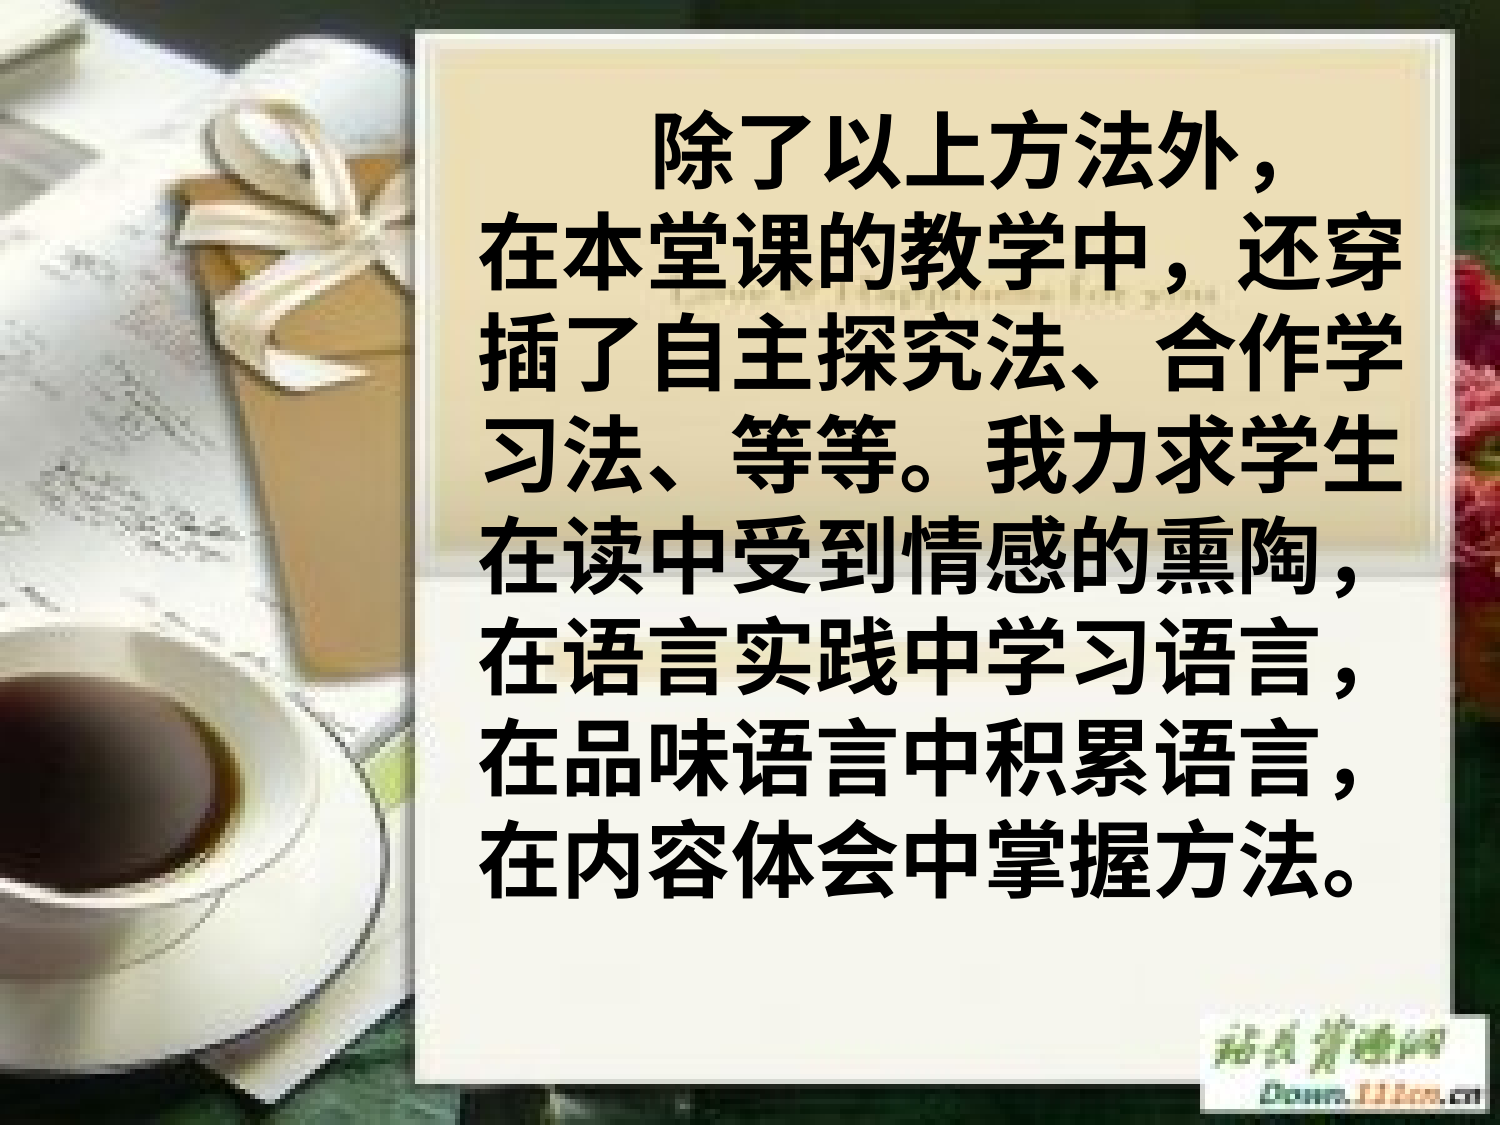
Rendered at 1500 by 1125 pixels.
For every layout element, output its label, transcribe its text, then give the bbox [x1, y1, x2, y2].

title 除了以上方法外，在本堂课的教学中，还穿插了自主探究法、合作学习法、等等。我力求学生在读中受到情感的熏陶，在语言实践中学习语言，在品味语言中积累语言，在内容体会中掌握方法。 [462, 45, 1425, 1063]
picture [0, 0, 1500, 1125]
